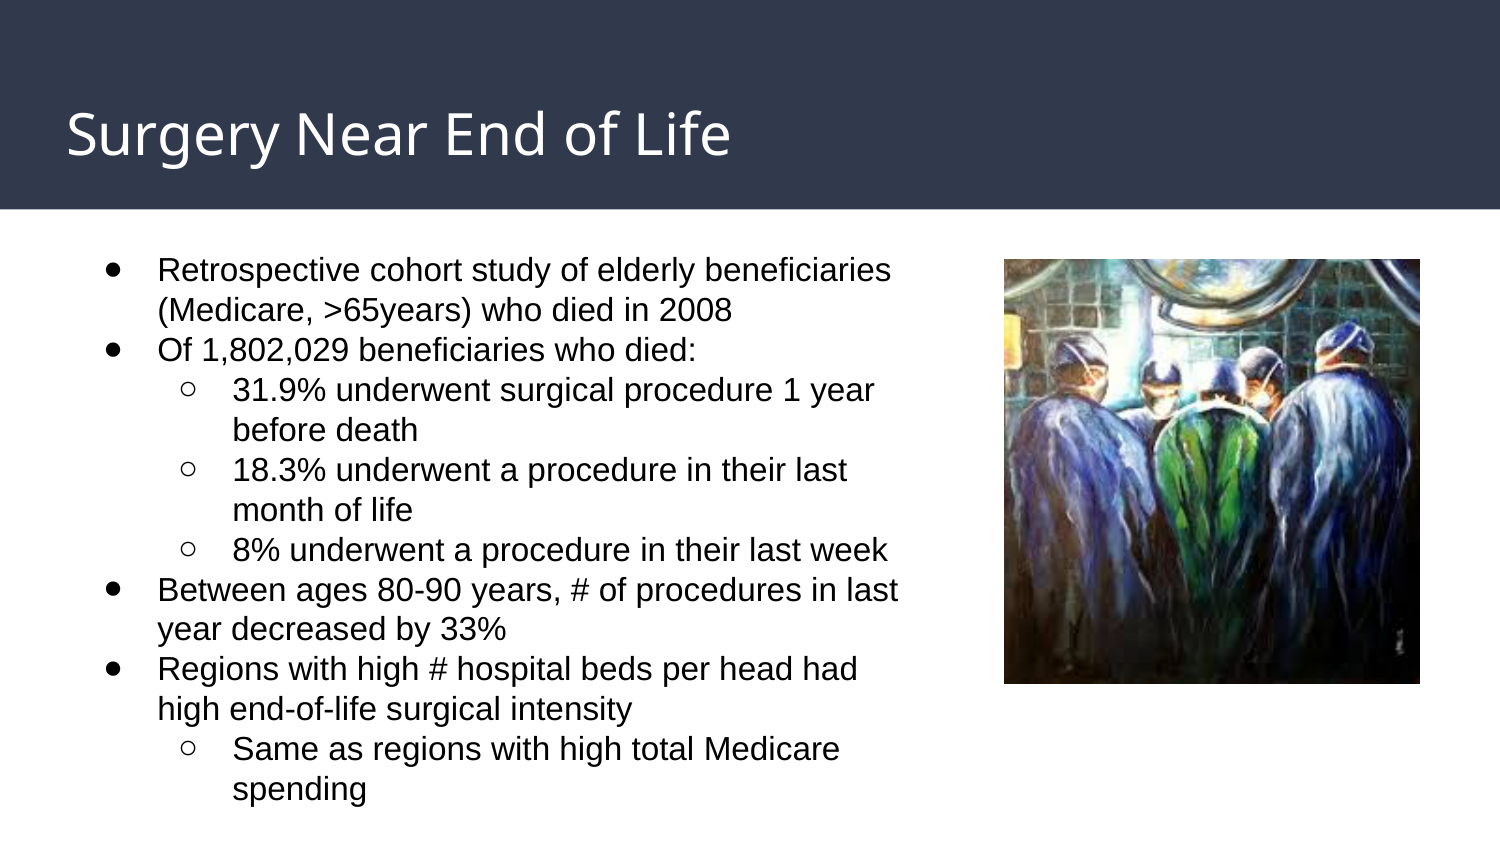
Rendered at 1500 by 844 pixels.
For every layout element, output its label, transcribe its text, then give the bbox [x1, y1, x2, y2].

text_box Retrospective cohort study of elderly beneficiaries (Medicare, >65years) who died in 2008 Of 1,802,029 beneficiaries who died: 31.9% underwent surgical procedure 1 year before death 18.3% underwent a procedure in their last month of life 8% underwent a procedure in their last week Between ages 80-90 years, # of procedures in last year decreased by 33% Regions with high # hospital beds per head had high end-of-life surgical intensity Same as regions with high total Medicare spending [67, 233, 933, 792]
title Surgery Near End of Life [51, 82, 1449, 185]
picture [1004, 258, 1420, 684]
